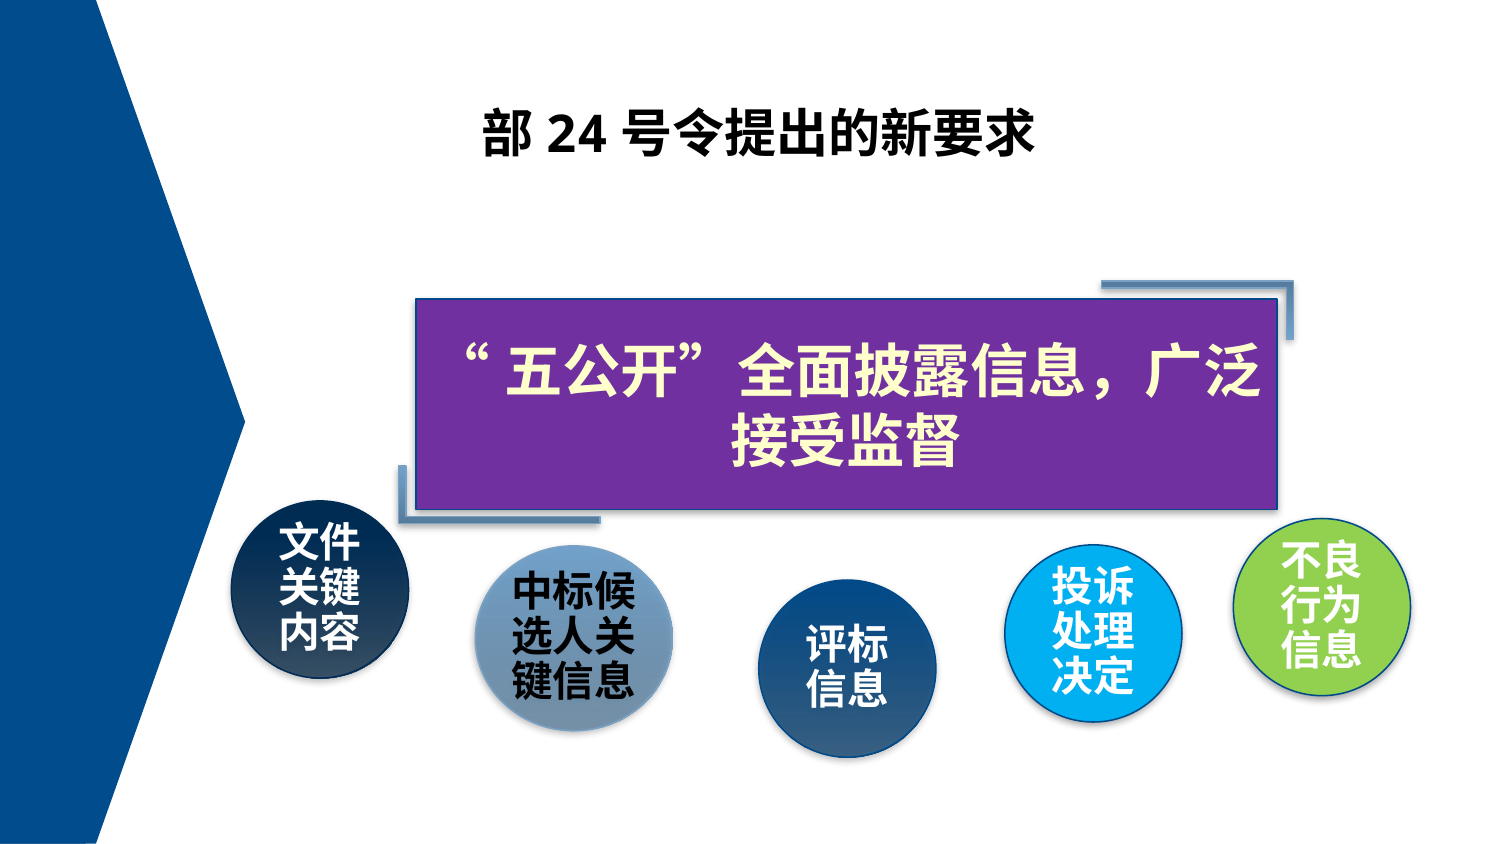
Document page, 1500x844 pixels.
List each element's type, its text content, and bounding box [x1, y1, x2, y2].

text_box 投诉处理决定 [1004, 544, 1183, 723]
text_box 评标信息 [757, 579, 937, 758]
text_box [398, 465, 601, 524]
text_box “五公开”全面披露信息，广泛接受监督 [415, 298, 1278, 510]
text_box 文件关键内容 [230, 500, 410, 679]
text_box [1101, 280, 1294, 340]
text_box 不良行为信息 [1232, 517, 1412, 697]
text_box 中标候选人关键信息 [474, 545, 673, 732]
text_box 部24号令提出的新要求 [120, 76, 1397, 183]
